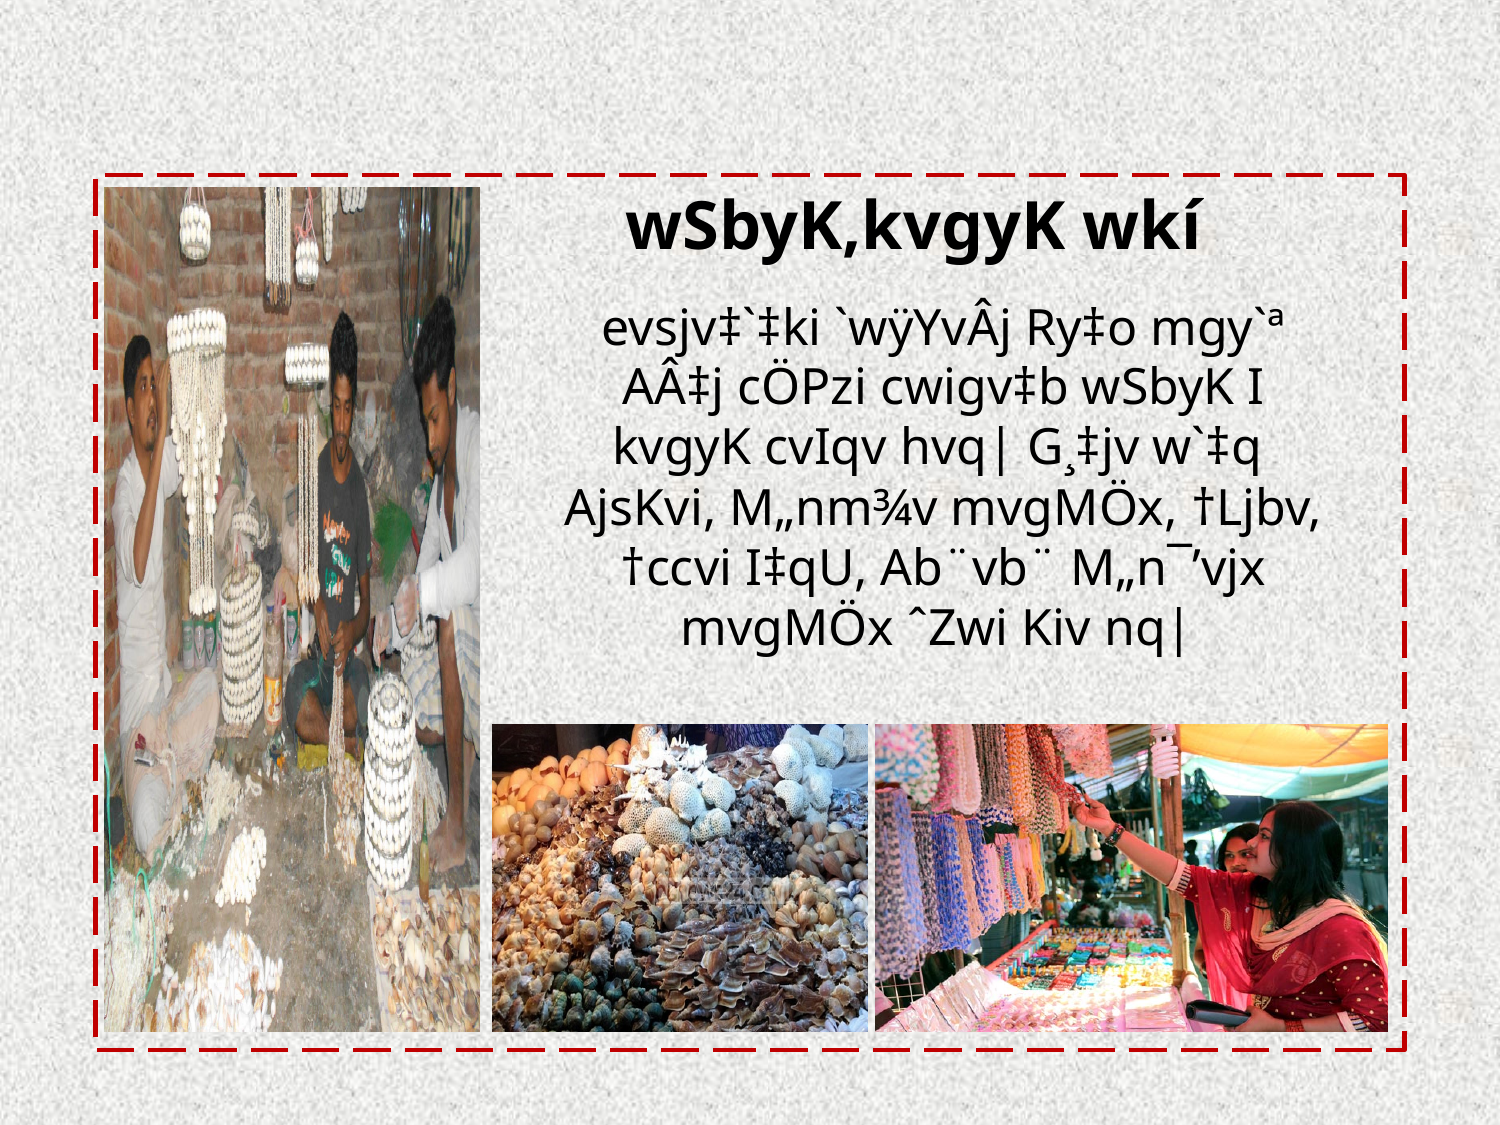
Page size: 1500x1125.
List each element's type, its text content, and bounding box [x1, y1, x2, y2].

text_box evsjv‡`‡ki `wÿYvÂj Ry‡o mgy`ª AÂ‡j cÖPzi cwigv‡b wSbyK I kvgyK cvIqv hvq| G¸‡jv w`‡q AjsKvi, M„nm¾v mvgMÖx, †Ljbv, †ccvi I‡qU, Ab¨vb¨ M„n¯’vjx mvgMÖx ˆZwi Kiv nq| [510, 260, 1378, 690]
picture [0, 0, 1500, 1125]
subtitle wSbyK,kvgyK wkí [95, 174, 1405, 1050]
